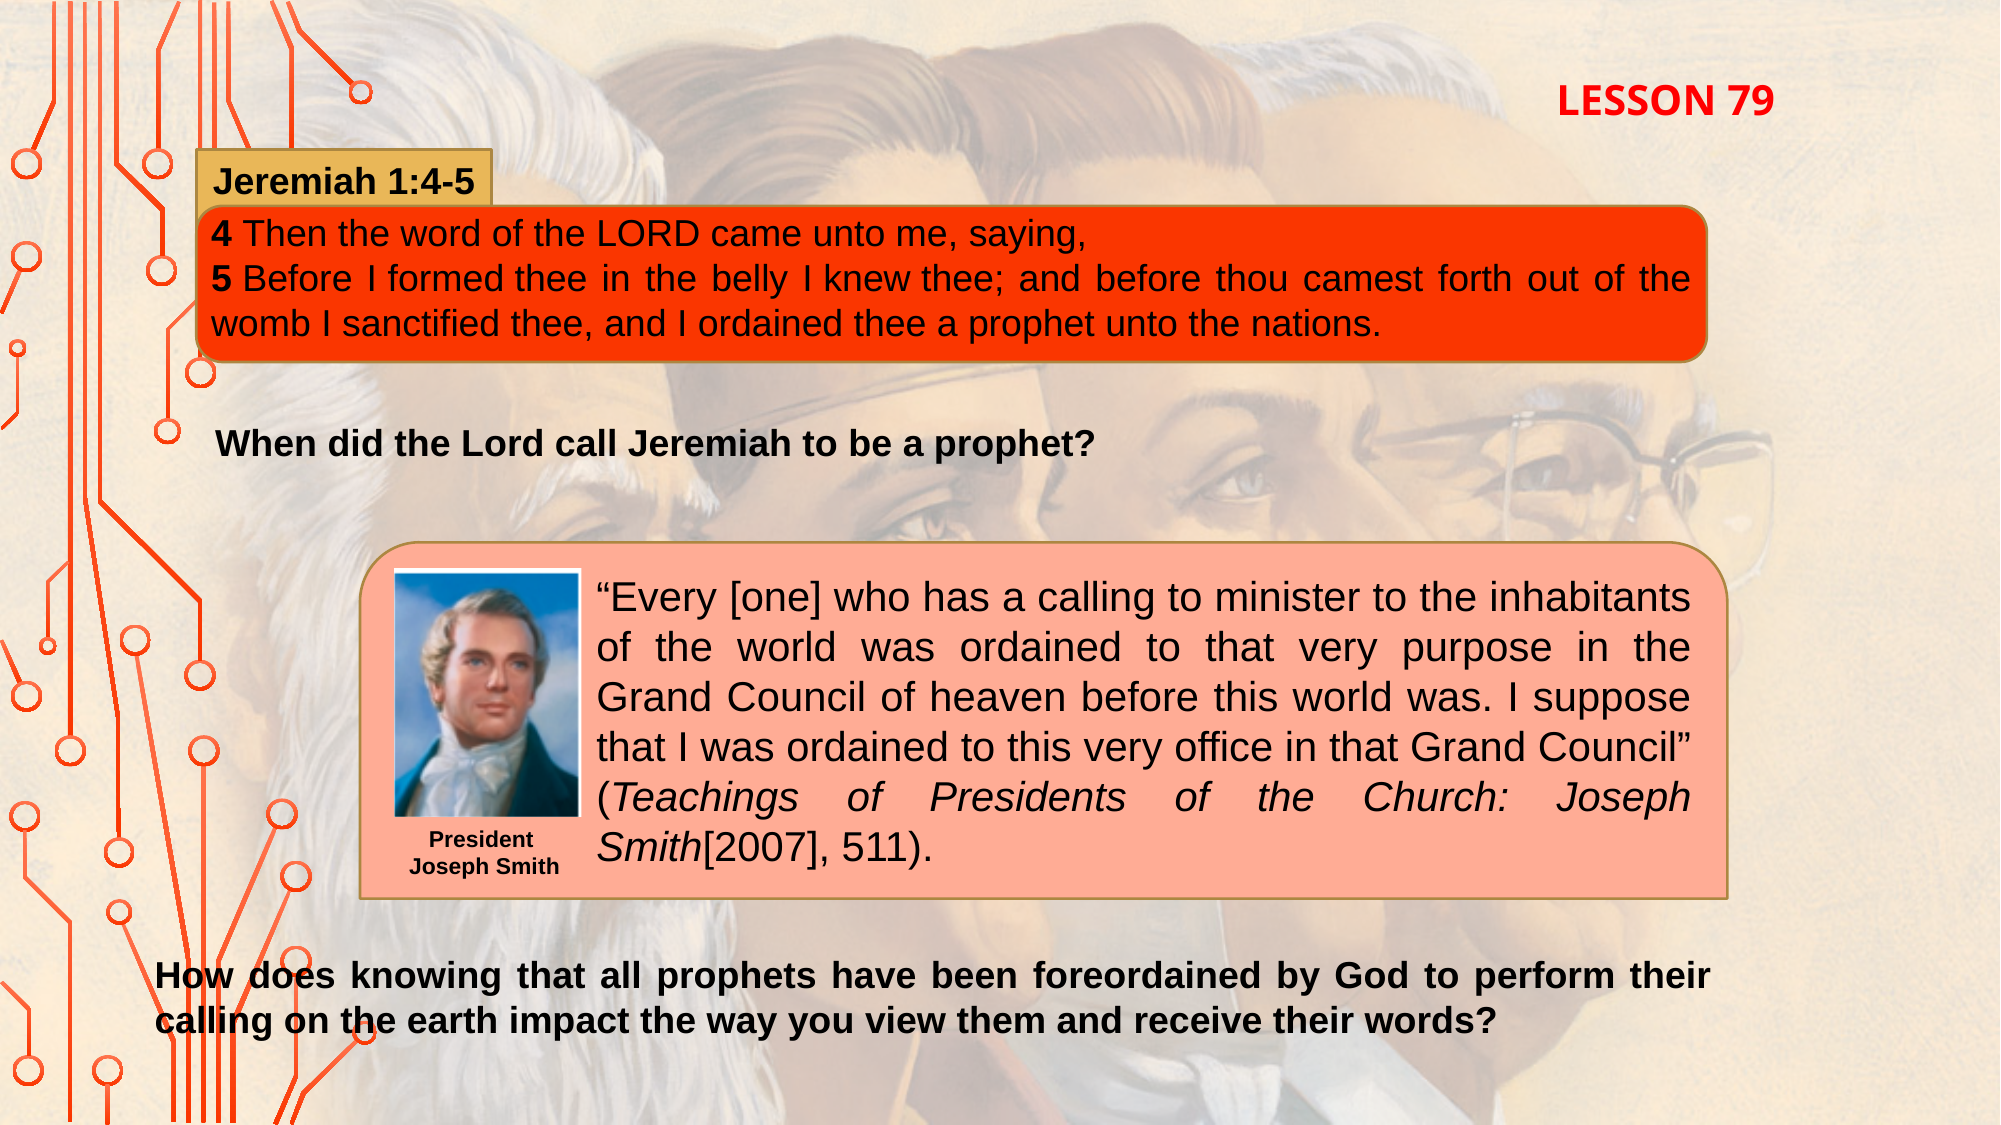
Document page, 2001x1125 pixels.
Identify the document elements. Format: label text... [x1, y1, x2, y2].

text_box LESSON 79 [1541, 66, 1850, 190]
text_box President Joseph Smith [394, 817, 575, 887]
text_box [358, 540, 1729, 900]
text_box [200, 352, 1703, 364]
text_box “Every [one] who has a calling to minister to the inhabitants of the world was ordained to that very purpose in the Grand Council of heaven before this world was. I suppose that I was ordained to this very office in that Grand Council” (Teachings of Presidents of the Church: Joseph Smith[2007], 511). [581, 562, 1707, 878]
text_box How does knowing that all prophets have been foreordained by God to perform their calling on the earth impact the way you view them and receive their words? [139, 944, 1728, 1049]
picture [393, 568, 582, 817]
text_box When did the Lord call Jeremiah to be a prophet? [200, 411, 1113, 472]
text_box Jeremiah 1:4-5 [198, 149, 490, 201]
text_box 4 Then the word of the Lord came unto me, saying, 5 Before I formed thee in the belly I knew thee; and before thou camest forth out of the womb I sanctified thee, and I ordained thee a prophet unto the nations. [196, 201, 1707, 352]
text_box [195, 148, 493, 224]
